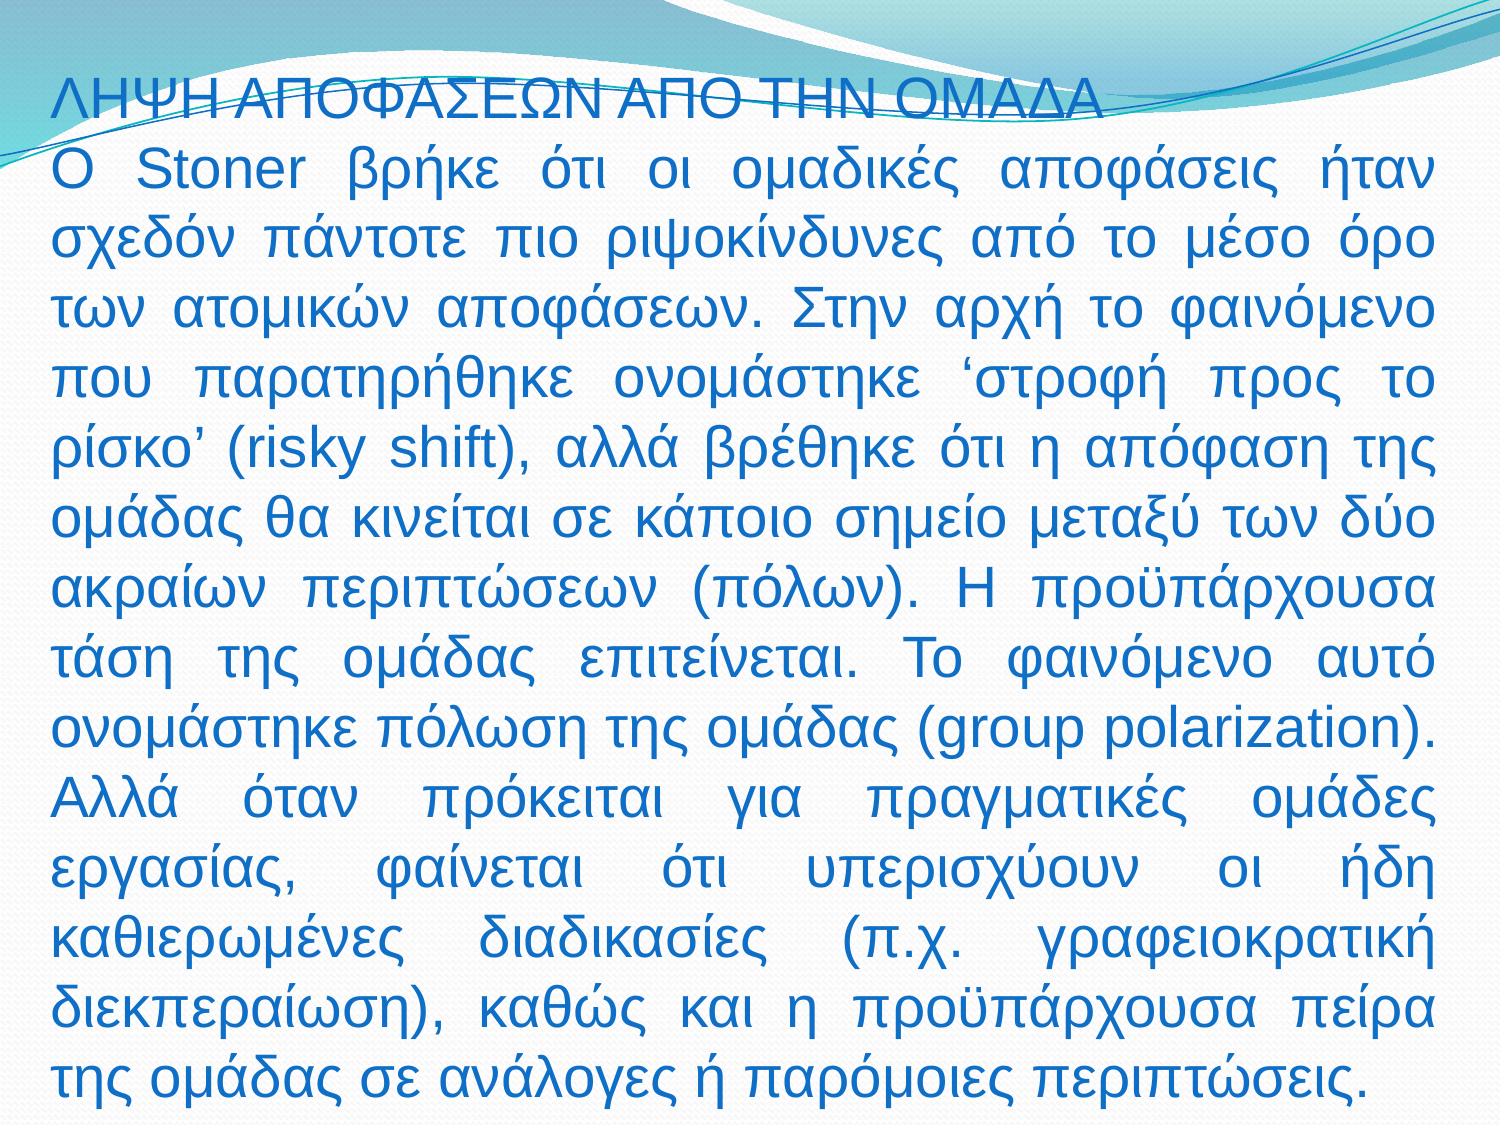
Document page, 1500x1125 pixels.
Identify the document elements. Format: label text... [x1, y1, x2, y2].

text_box ΛΗΨΗ ΑΠΟΦΑΣΕΩΝ ΑΠΟ ΤΗΝ ΟΜΑΔΑ Ο Stoner βρήκε ότι οι ομαδικές αποφάσεις ήταν σχεδόν πάντοτε πιο ριψοκίνδυνες από το μέσο όρο των ατομικών αποφάσεων. Στην αρχή το φαινόμενο που παρατηρήθηκε ονομάστηκε ‘στροφή προς το ρίσκο’ (risky shift), αλλά βρέθηκε ότι η απόφαση της ομάδας θα κινείται σε κάποιο σημείο μεταξύ των δύο ακραίων περιπτώσεων (πόλων). Η προϋπάρχουσα τάση της ομάδας επιτείνεται. Το φαινόμενο αυτό ονομάστηκε πόλωση της ομάδας (group polarization). Αλλά όταν πρόκειται για πραγματικές ομάδες εργασίας, φαίνεται ότι υπερισχύουν οι ήδη καθιερωμένες διαδικασίες (π.χ. γραφειοκρατική διεκπεραίωση), καθώς και η προϋπάρχουσα πείρα της ομάδας σε ανάλογες ή παρόμοιες περιπτώσεις. [35, 52, 1454, 1117]
